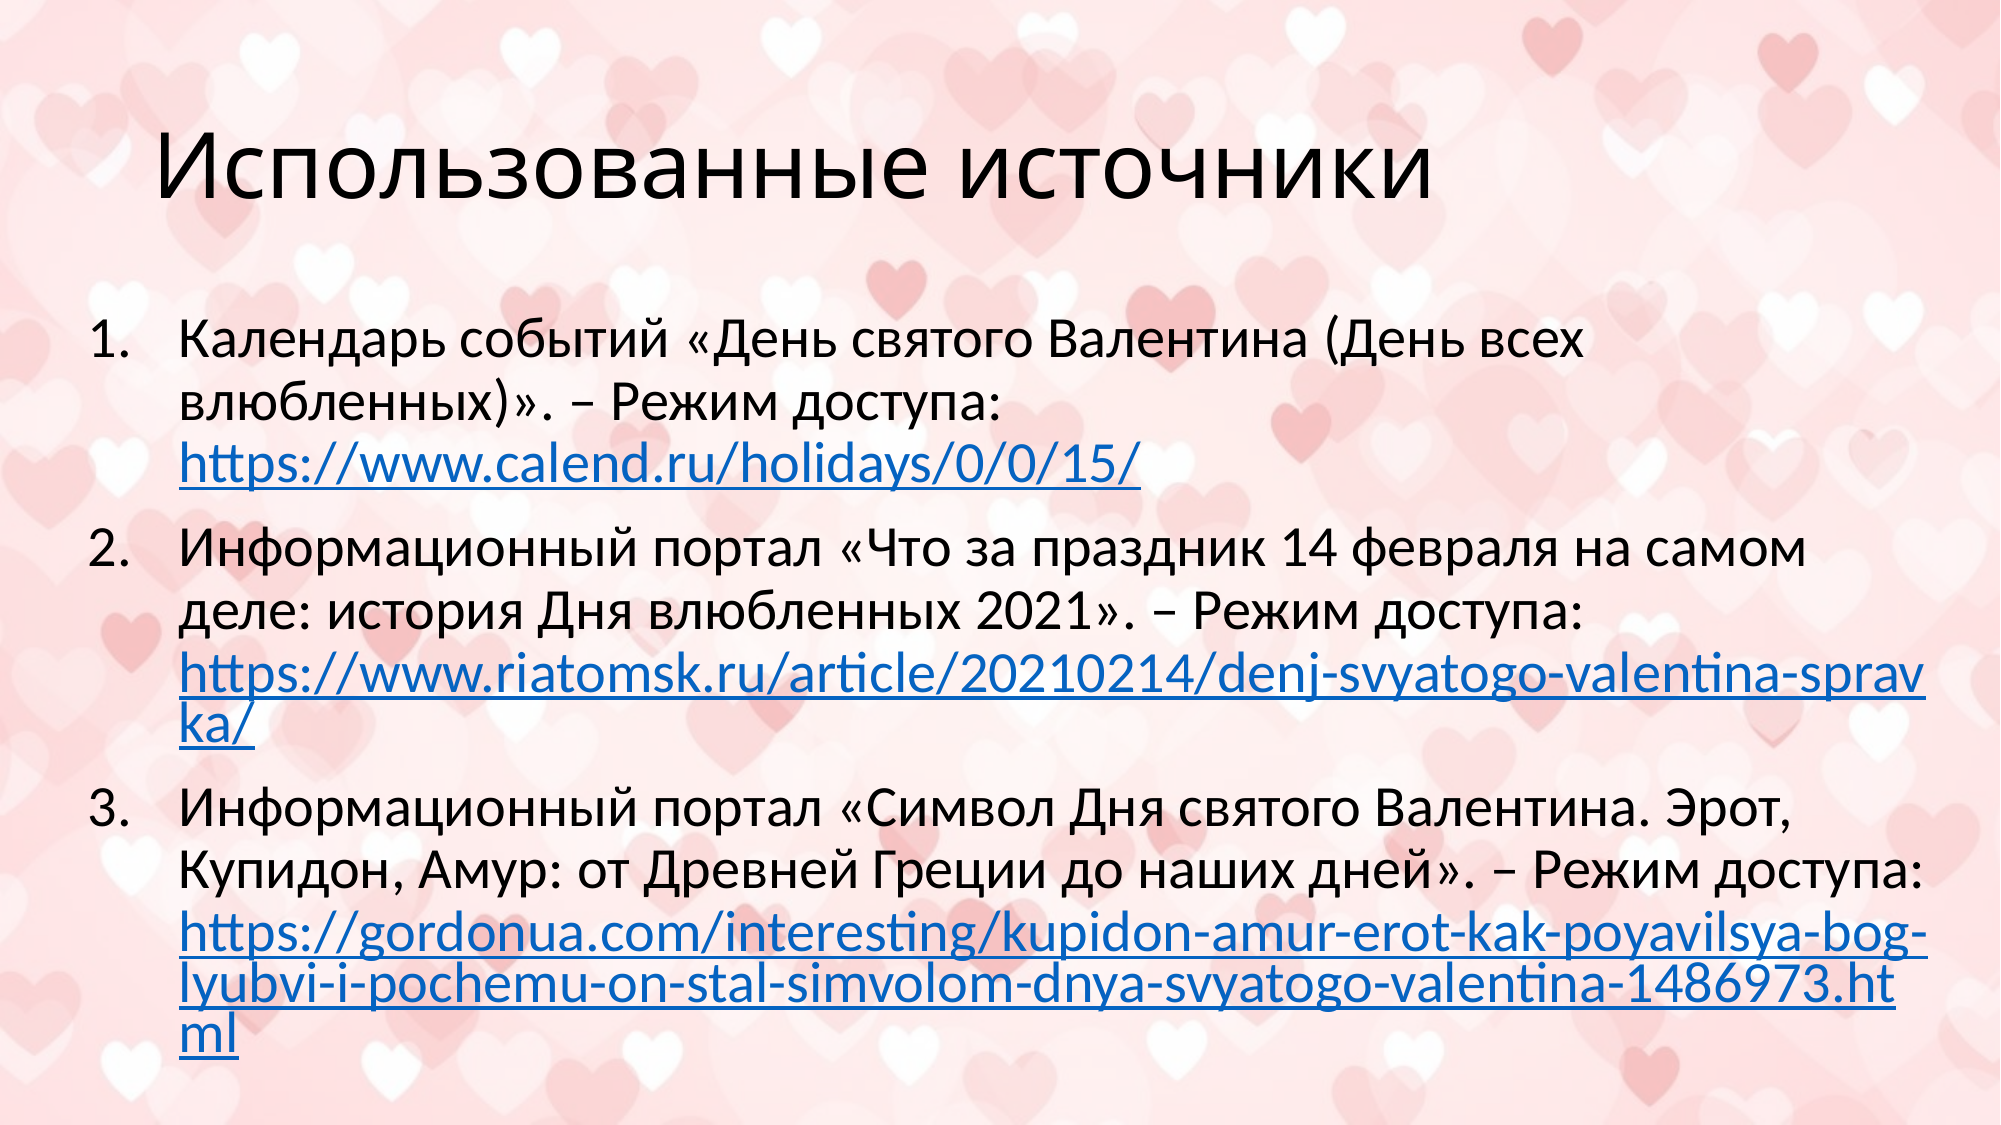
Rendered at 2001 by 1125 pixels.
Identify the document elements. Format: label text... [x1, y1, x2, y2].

title Использованные источники [137, 59, 1863, 278]
list Календарь событий «День святого Валентина (День всех влюбленных)». – Режим доступа: https://www.calend.ru/holidays/0/0/15/ Информационный портал «Что за праздник 14 февраля на самом деле: история Дня влюбленных 2021». – Режим доступа: https://www.riatomsk.ru/article/20210214/denj-svyatogo-valentina-spravka/ Информационный портал «Символ Дня святого Валентина. Эрот, Купидон, Амур: от Древней Греции до наших дней». – Режим доступа: https://gordonua.com/interesting/kupidon-amur-erot-kak-poyavilsya-bog-lyubvi-i-pochemu-on-stal-simvolom-dnya-svyatogo-valentina-1486973.html [72, 299, 1944, 1014]
